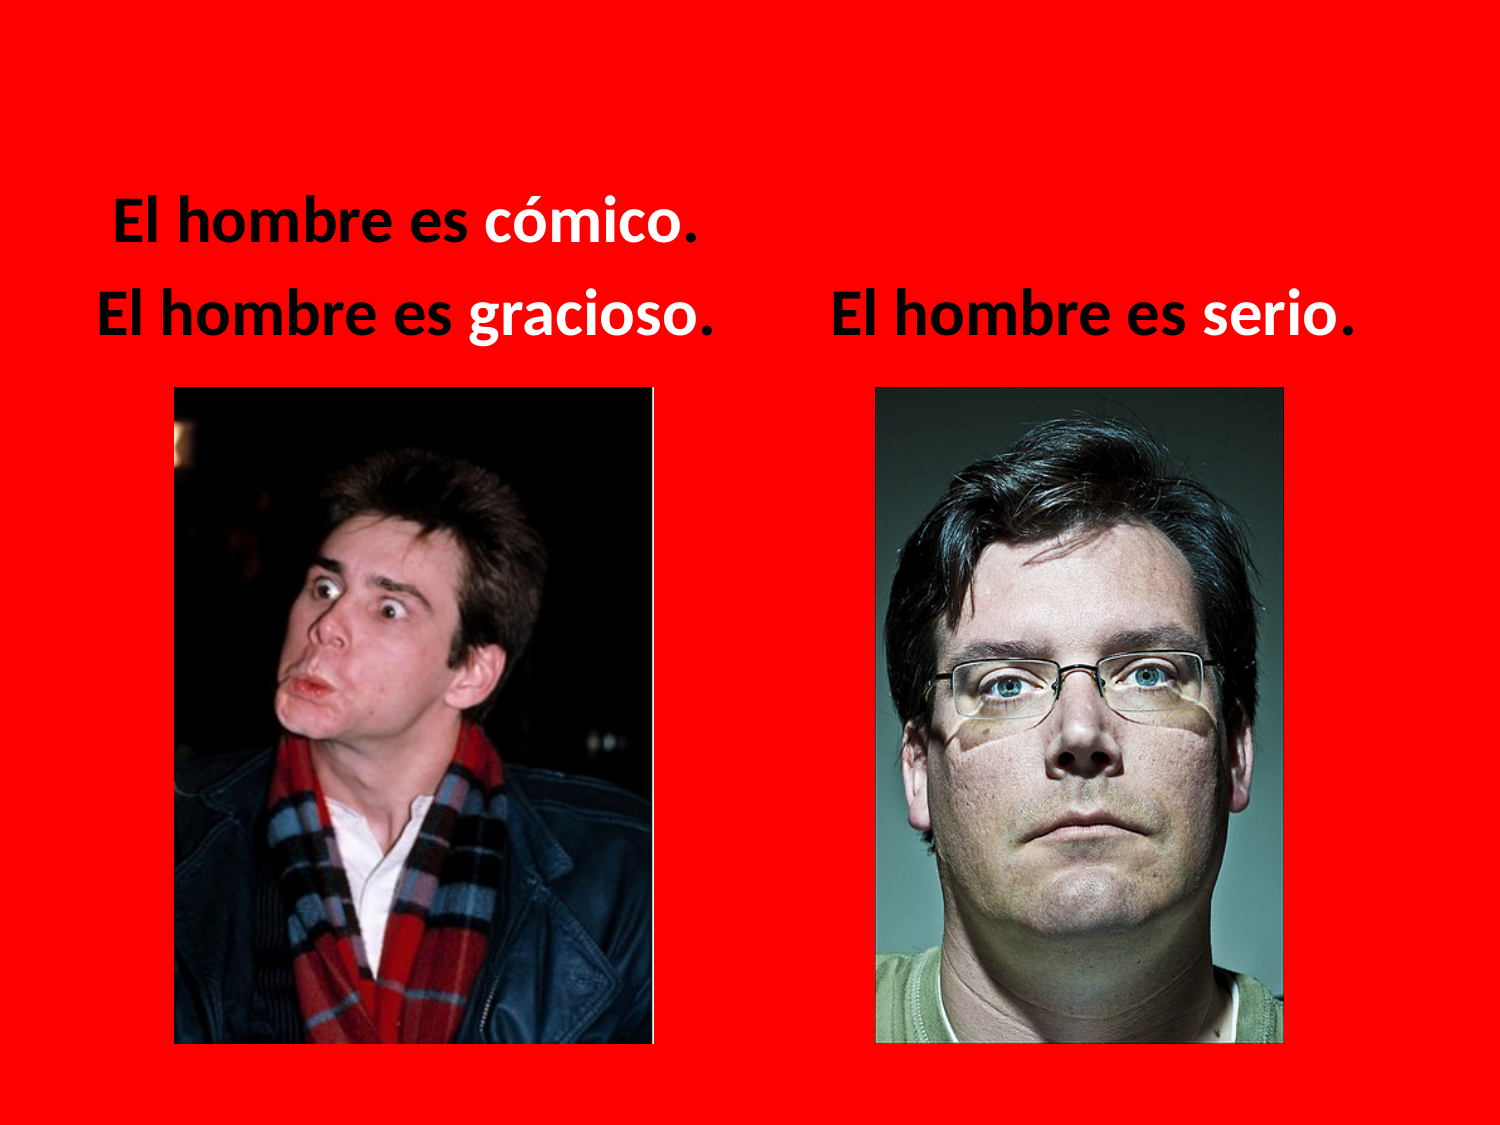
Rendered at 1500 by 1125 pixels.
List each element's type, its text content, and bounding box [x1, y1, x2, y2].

picture [174, 387, 654, 1045]
list El hombre es cómico. El hombre es gracioso. [75, 251, 738, 357]
list El hombre es serio. [761, 251, 1425, 357]
picture [874, 387, 1284, 1045]
